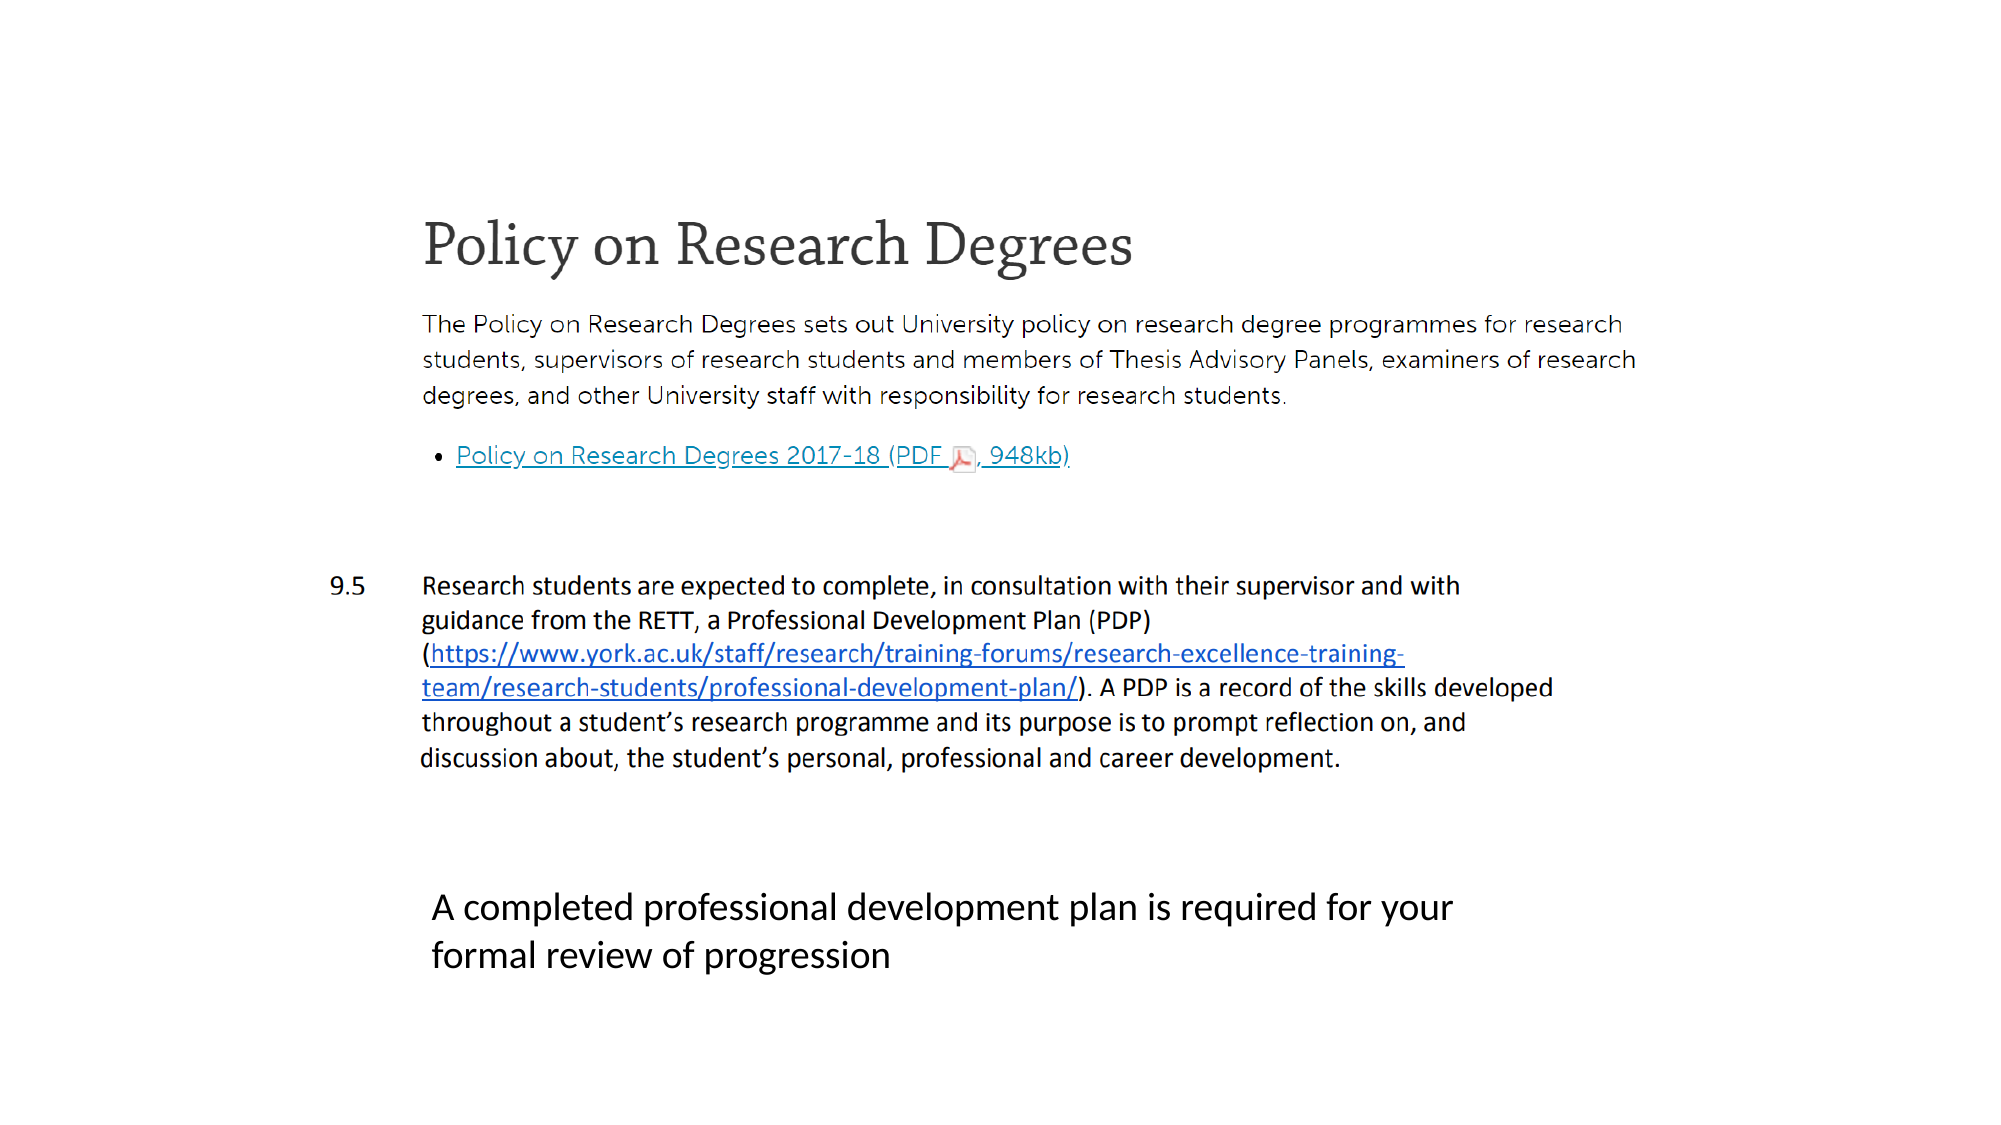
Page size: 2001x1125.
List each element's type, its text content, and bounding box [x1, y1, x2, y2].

picture [391, 192, 1682, 506]
text_box A completed professional development plan is required for your formal review of progression [416, 866, 1549, 992]
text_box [302, 554, 1618, 830]
